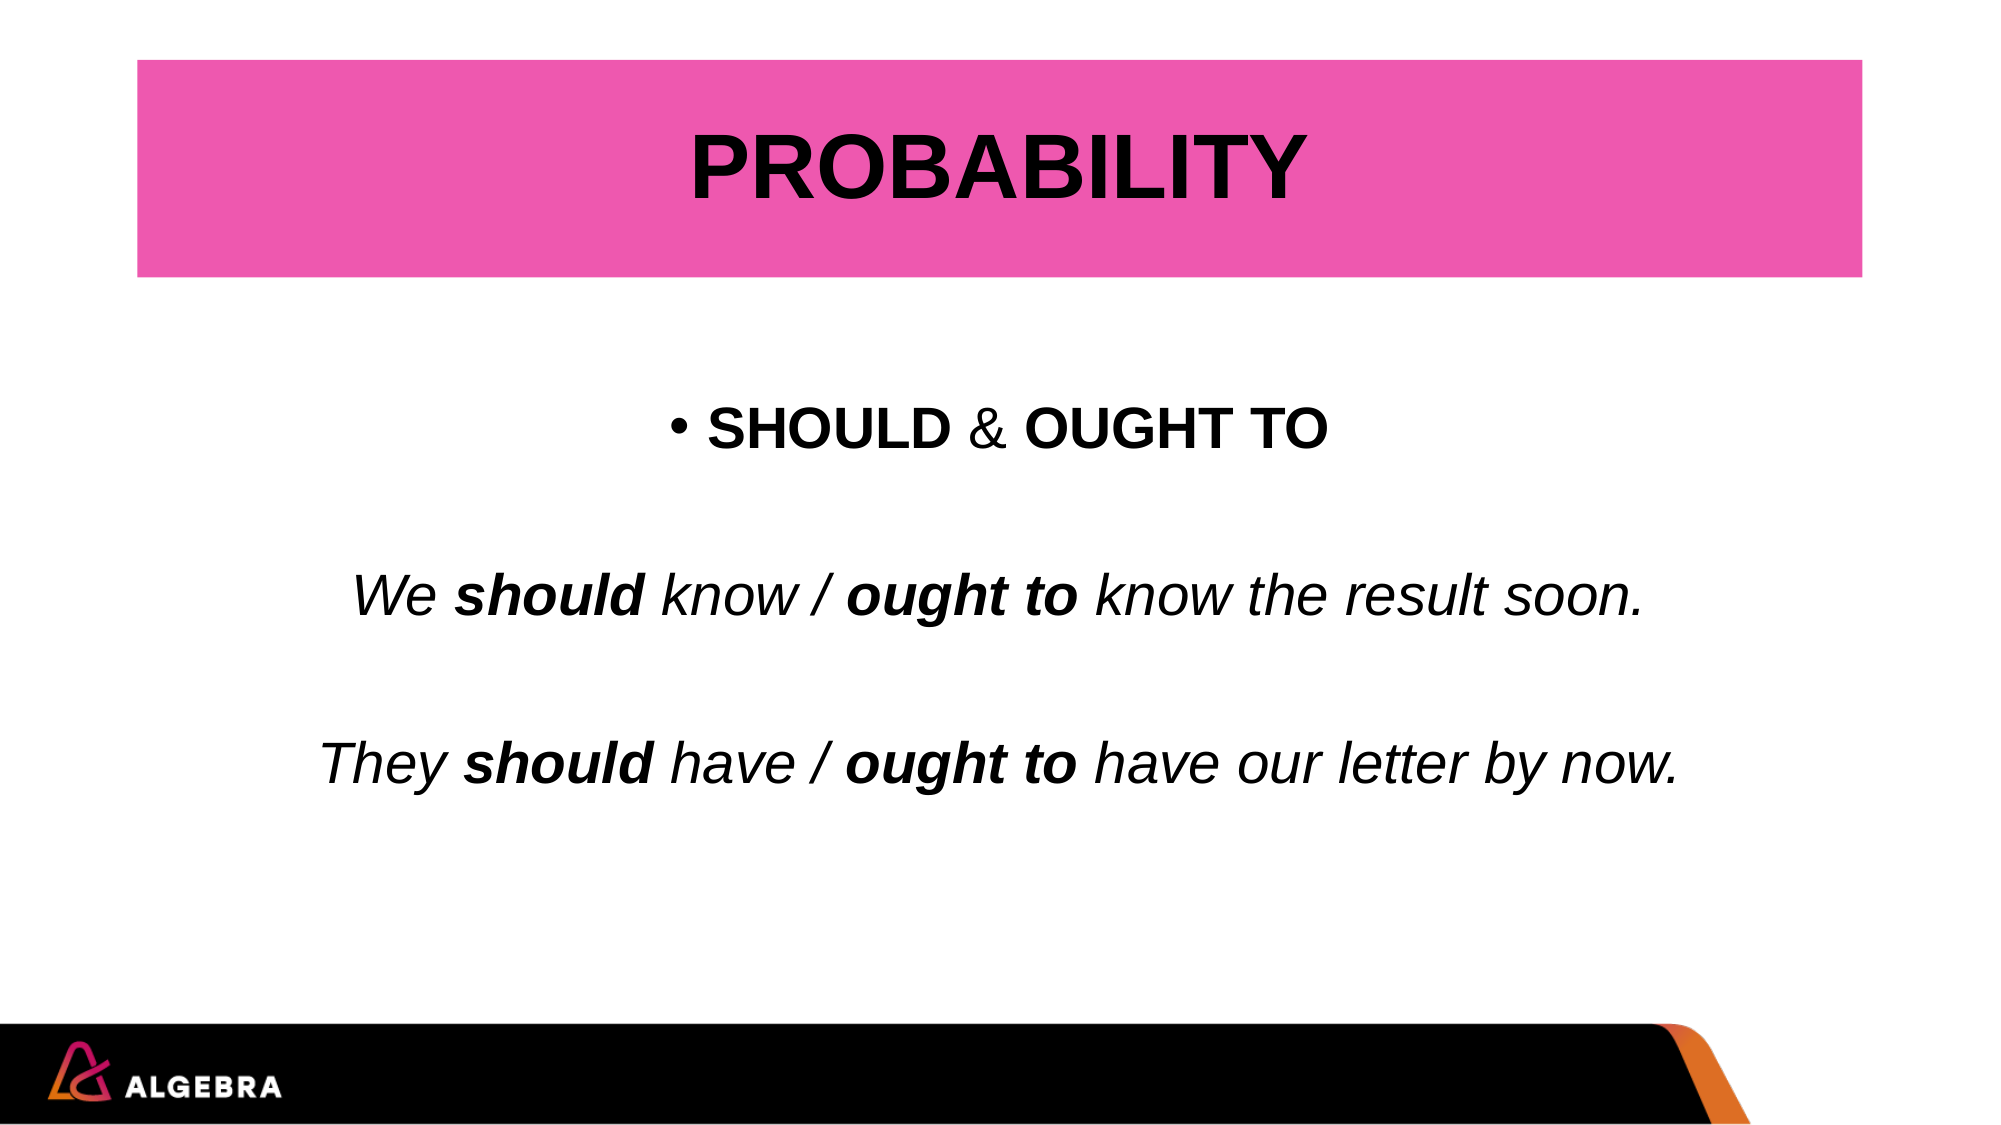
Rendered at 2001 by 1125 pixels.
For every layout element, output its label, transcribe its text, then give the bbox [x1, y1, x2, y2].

list SHOULD & OUGHT TO We should know / ought to know the result soon. They should have / ought to have our letter by now. [137, 299, 1863, 1014]
picture [0, 1023, 1958, 1125]
title PROBABILITY [137, 59, 1863, 278]
